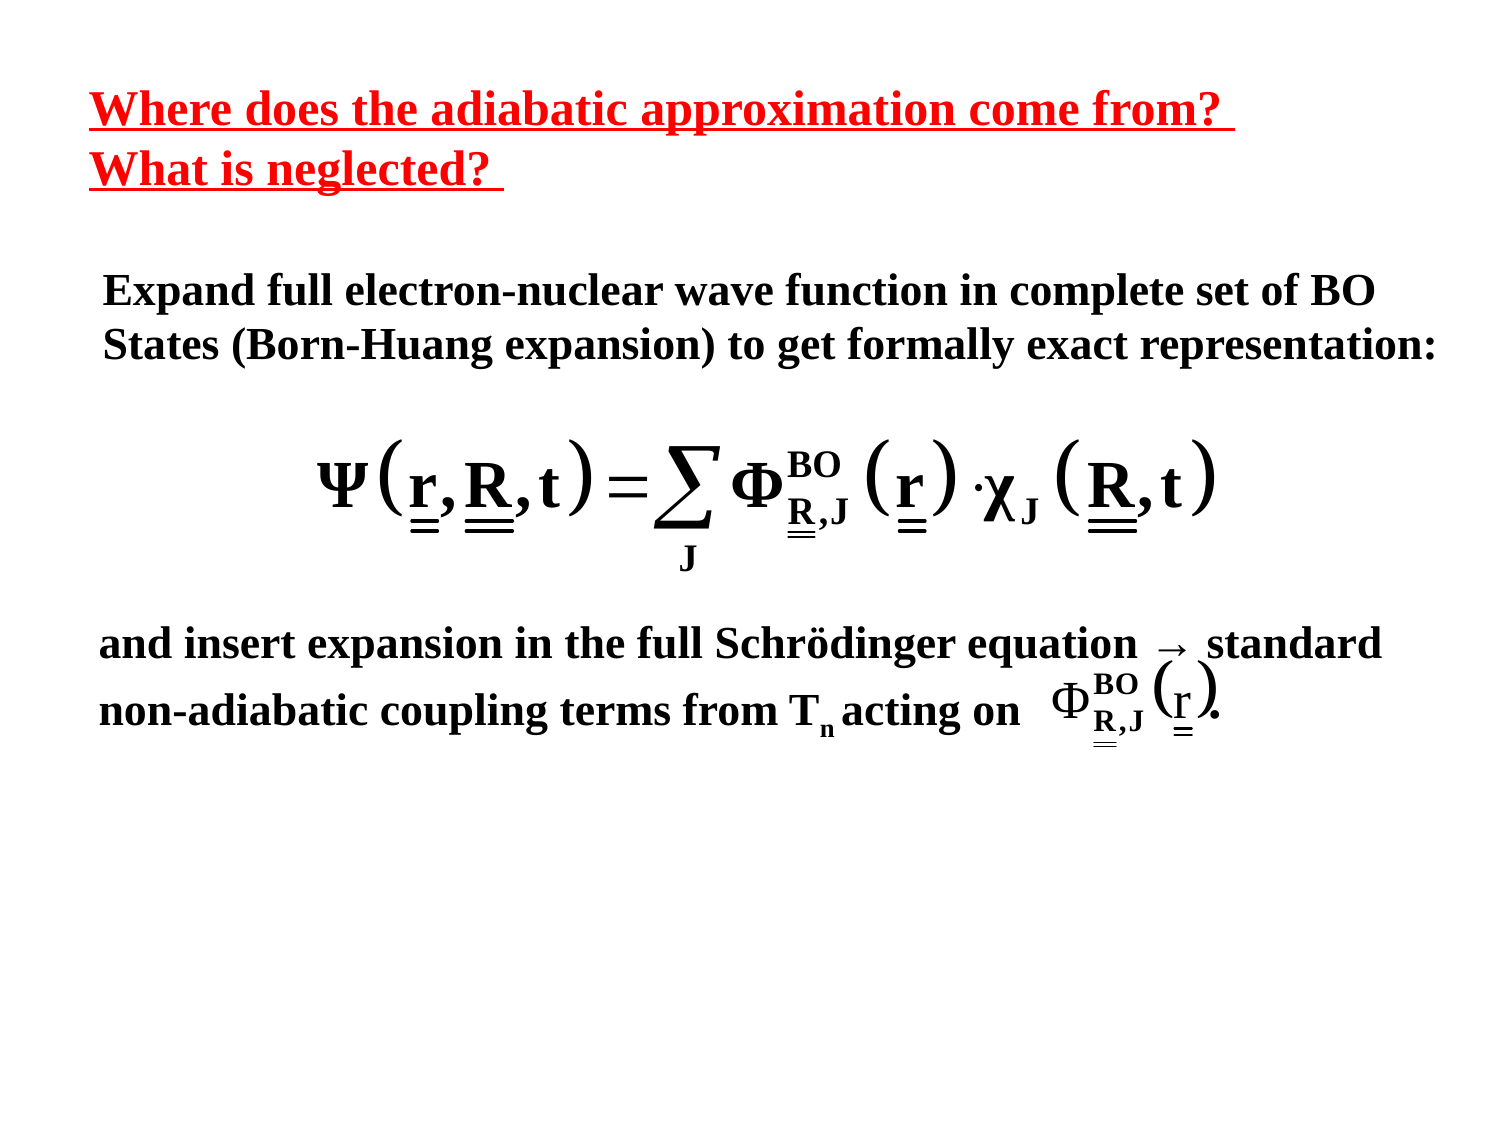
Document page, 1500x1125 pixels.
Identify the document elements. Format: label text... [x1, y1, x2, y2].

text_box Where does the adiabatic approximation come from? What is neglected? [88, 75, 1236, 196]
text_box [307, 428, 1222, 587]
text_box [98, 601, 1446, 759]
text_box Expand full electron-nuclear wave function in complete set of BO States (Born-Huang expansion) to get formally exact representation: [102, 259, 1451, 370]
